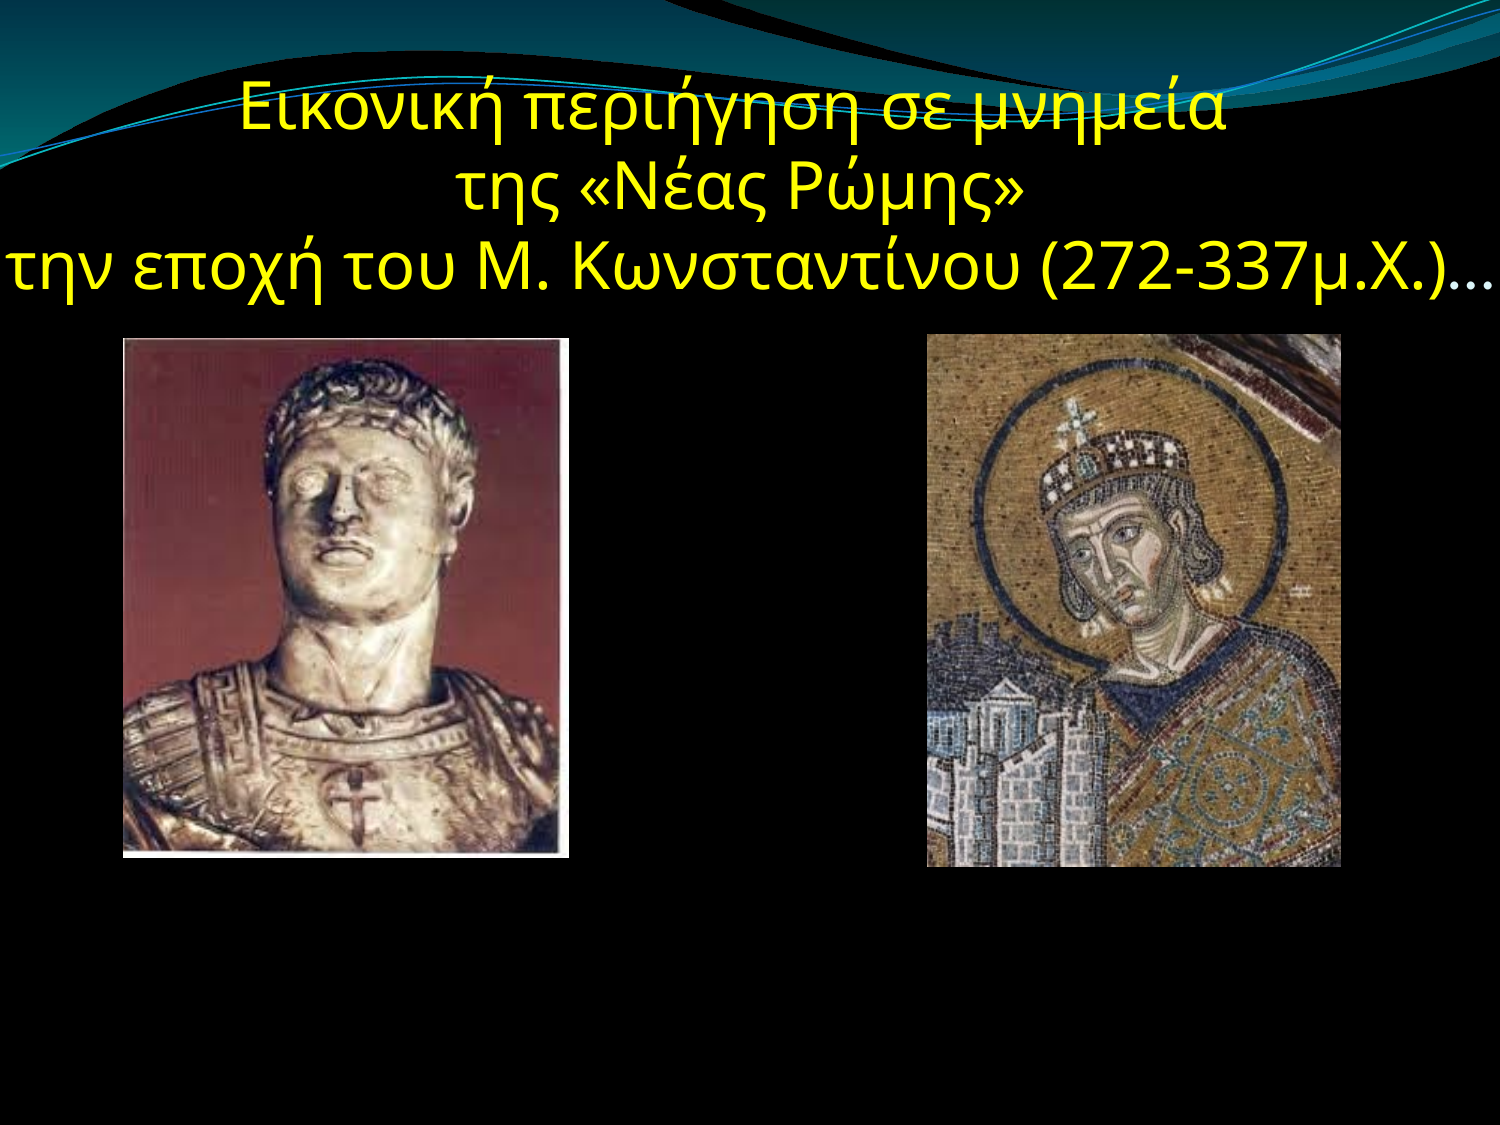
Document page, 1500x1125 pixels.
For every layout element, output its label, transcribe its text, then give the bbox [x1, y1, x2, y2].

picture [926, 334, 1341, 867]
picture [123, 337, 570, 859]
title Εικονική περιήγηση σε μνημεία της «Νέας Ρώμης» την εποχή του Μ. Κωνσταντίνου (272-337μ.Χ.)… [0, 45, 1500, 303]
